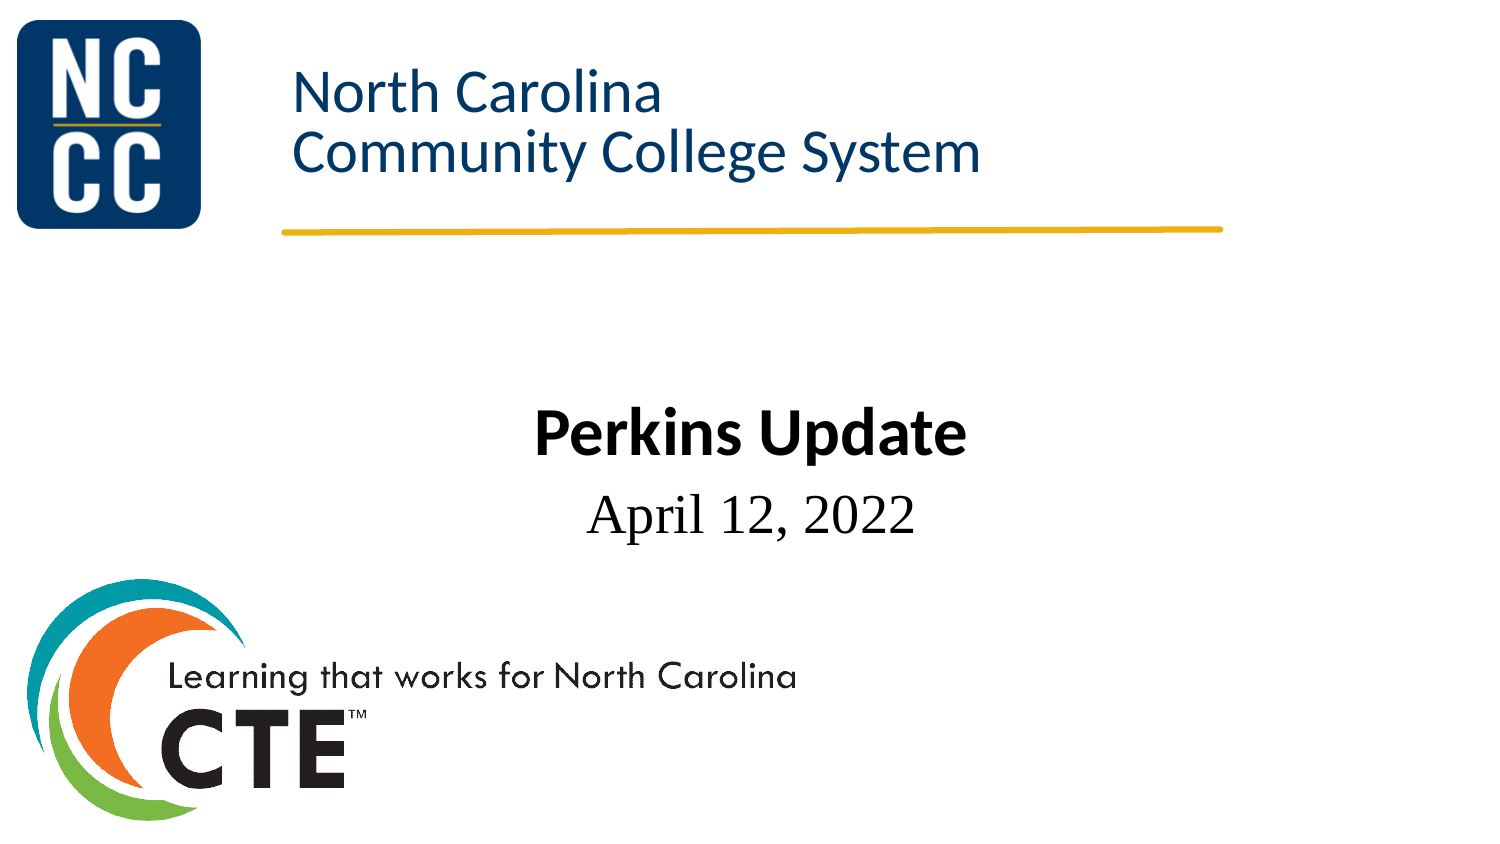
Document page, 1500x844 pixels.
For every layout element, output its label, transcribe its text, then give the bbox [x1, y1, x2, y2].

subtitle April 12, 2022 [150, 477, 1354, 682]
title Perkins Update [150, 301, 1354, 477]
picture [17, 20, 201, 229]
picture [27, 579, 796, 821]
